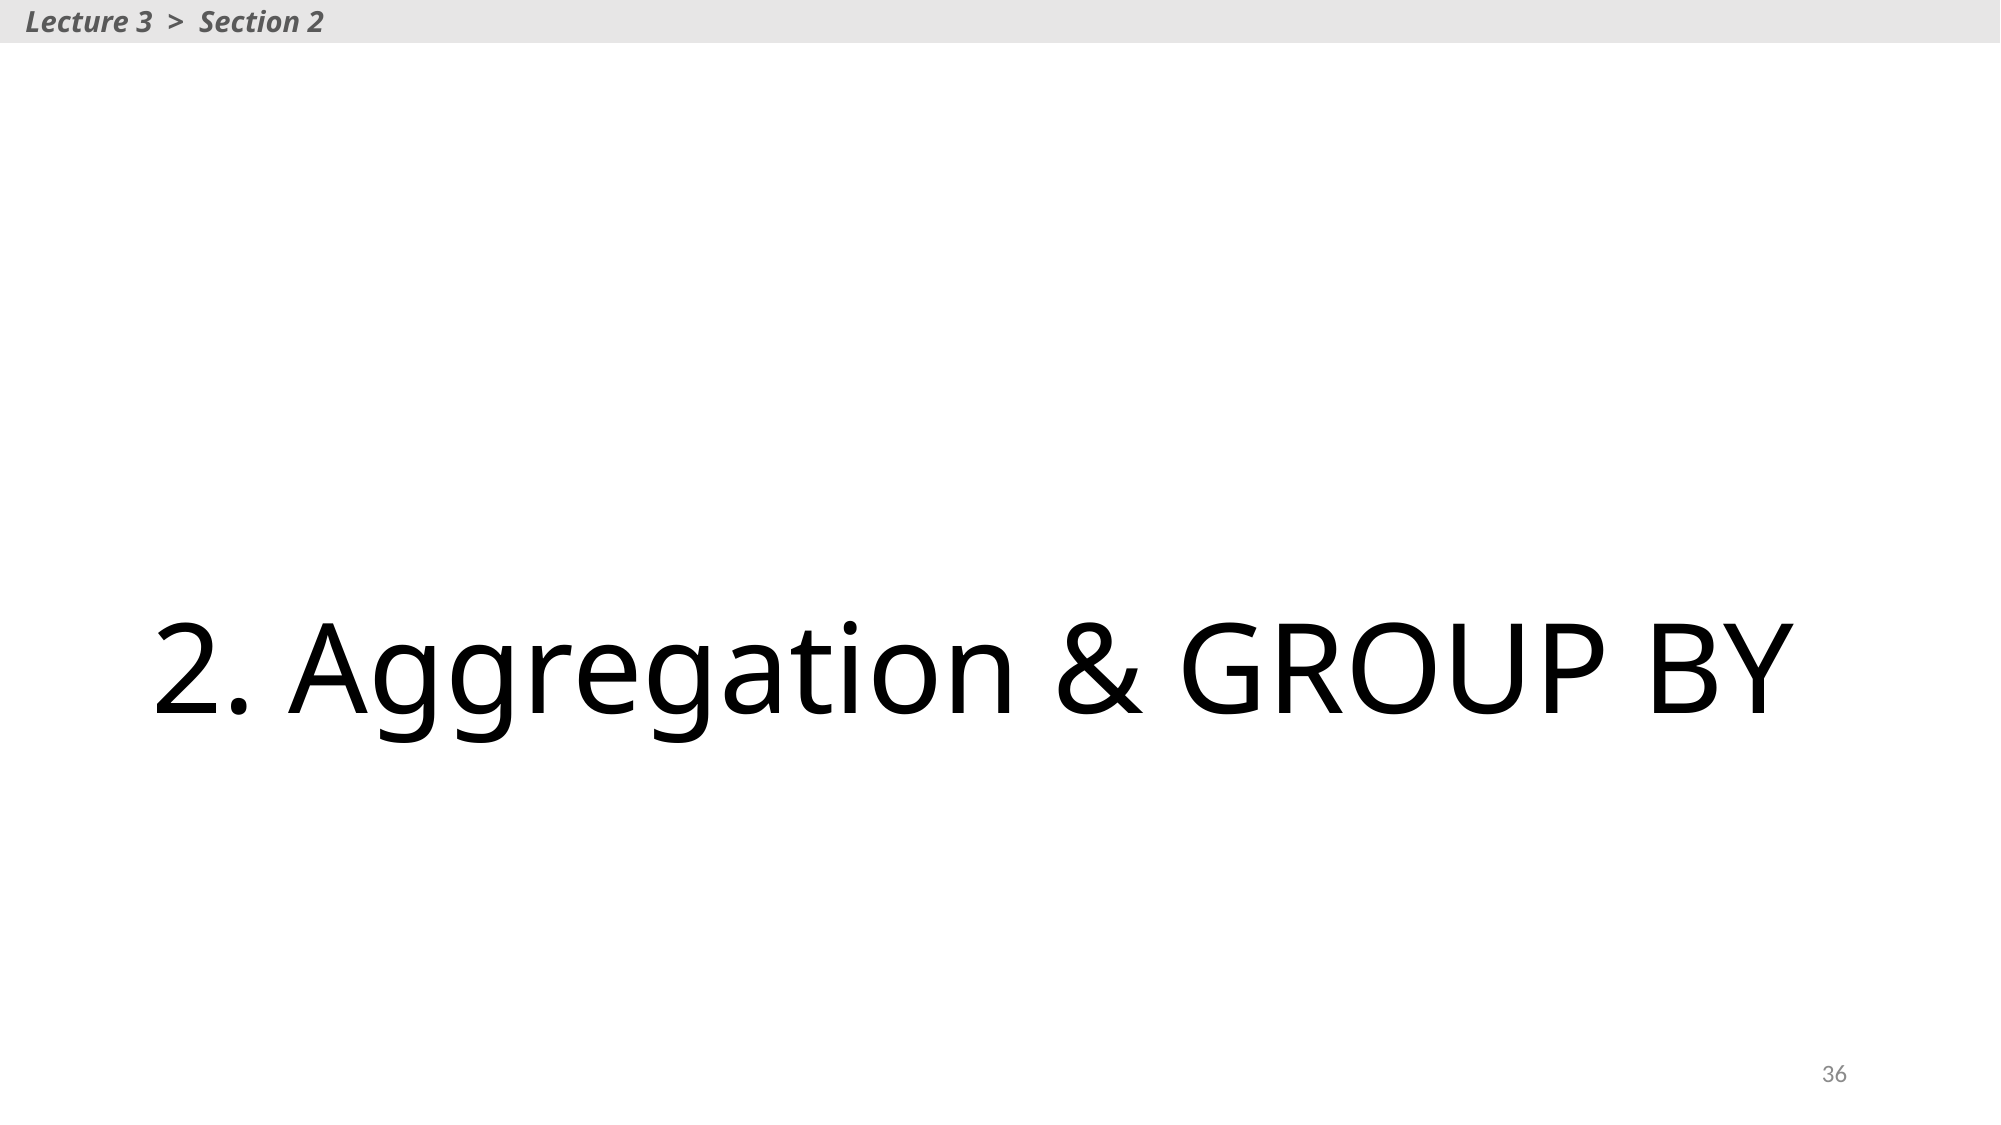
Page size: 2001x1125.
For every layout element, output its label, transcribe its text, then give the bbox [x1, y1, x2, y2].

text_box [0, 0, 2000, 47]
slide_number 36 [1412, 1042, 1863, 1103]
title 2. Aggregation & GROUP BY [136, 280, 1862, 749]
